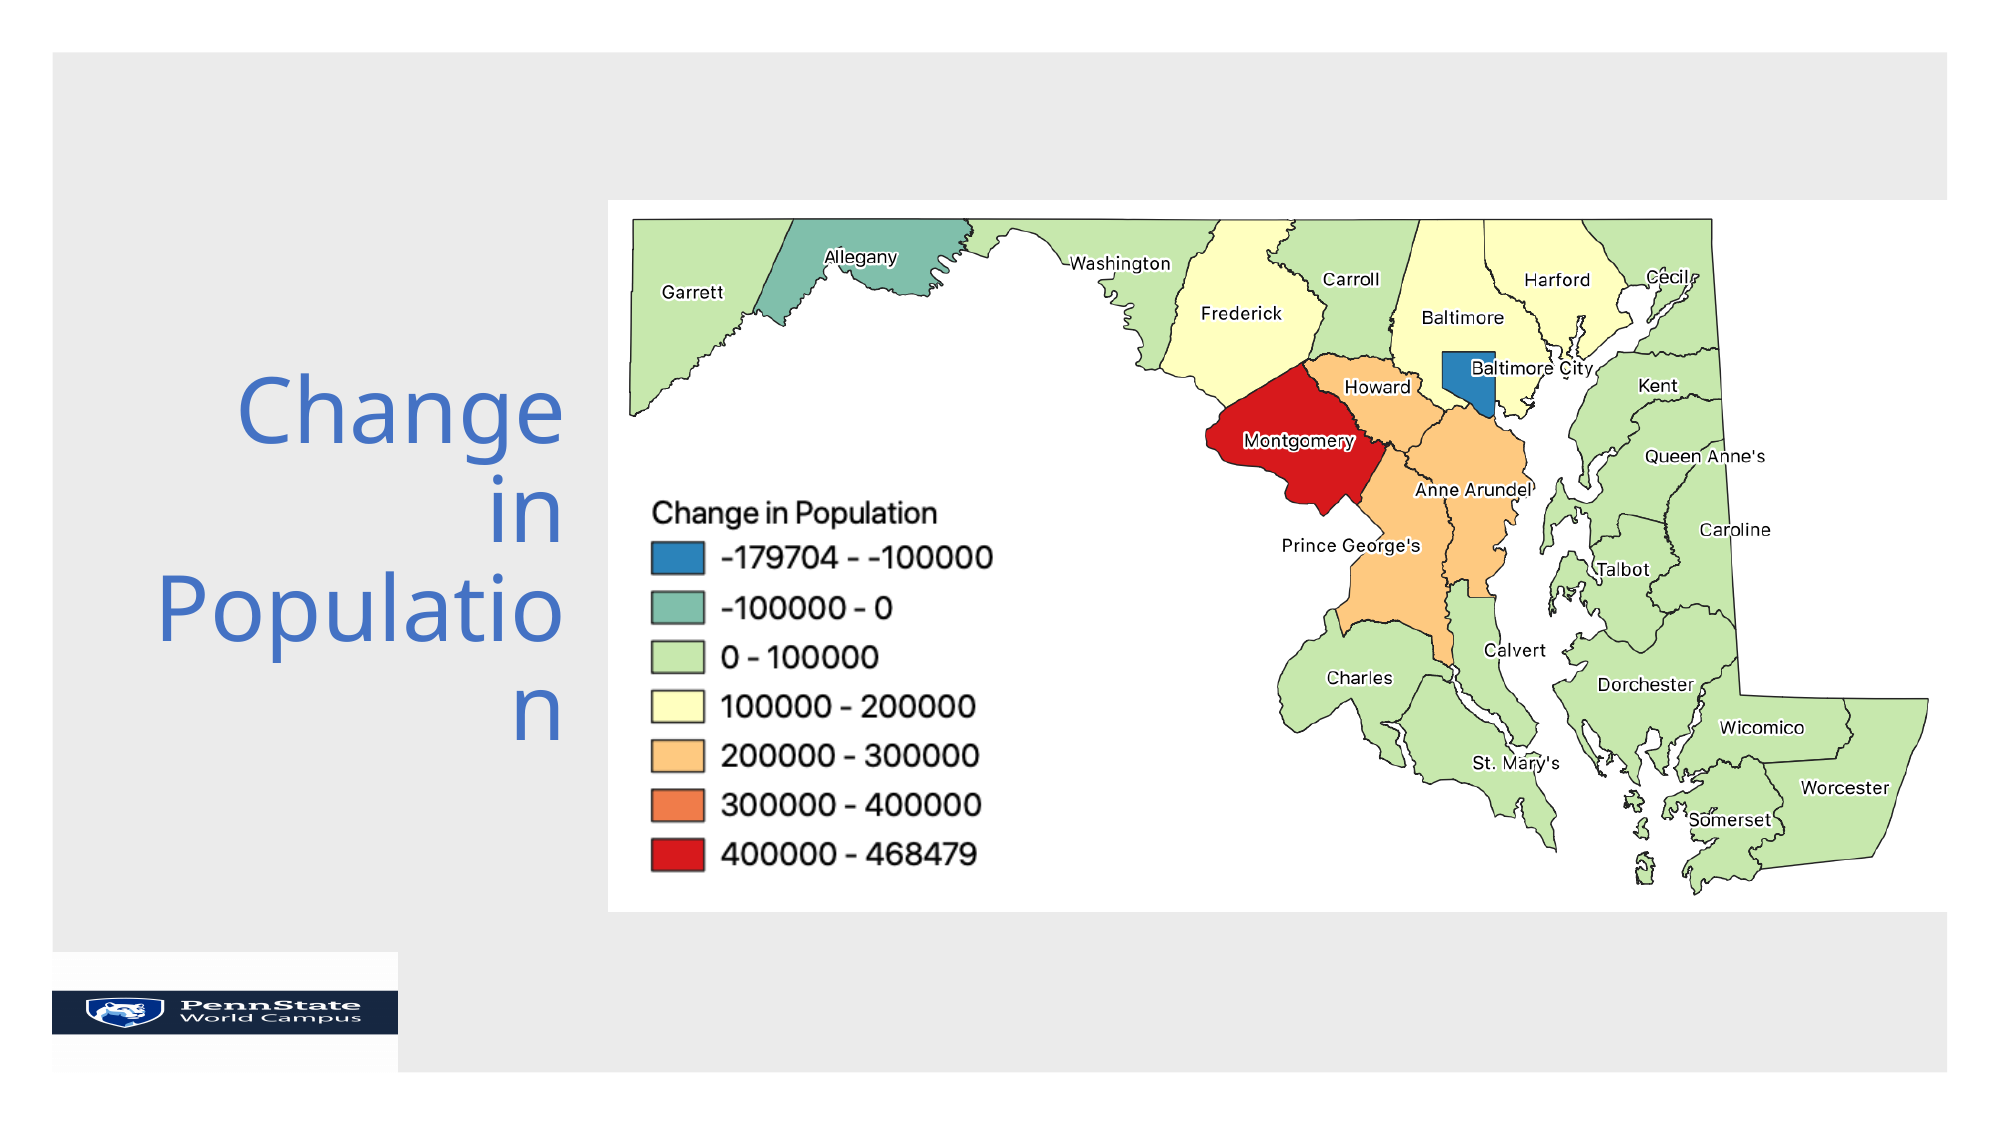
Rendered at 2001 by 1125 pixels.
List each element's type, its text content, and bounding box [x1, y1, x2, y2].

text_box [52, 51, 1948, 1073]
picture [628, 479, 1155, 890]
title Change in Population [137, 158, 582, 967]
picture [52, 952, 398, 1073]
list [607, 200, 1948, 912]
